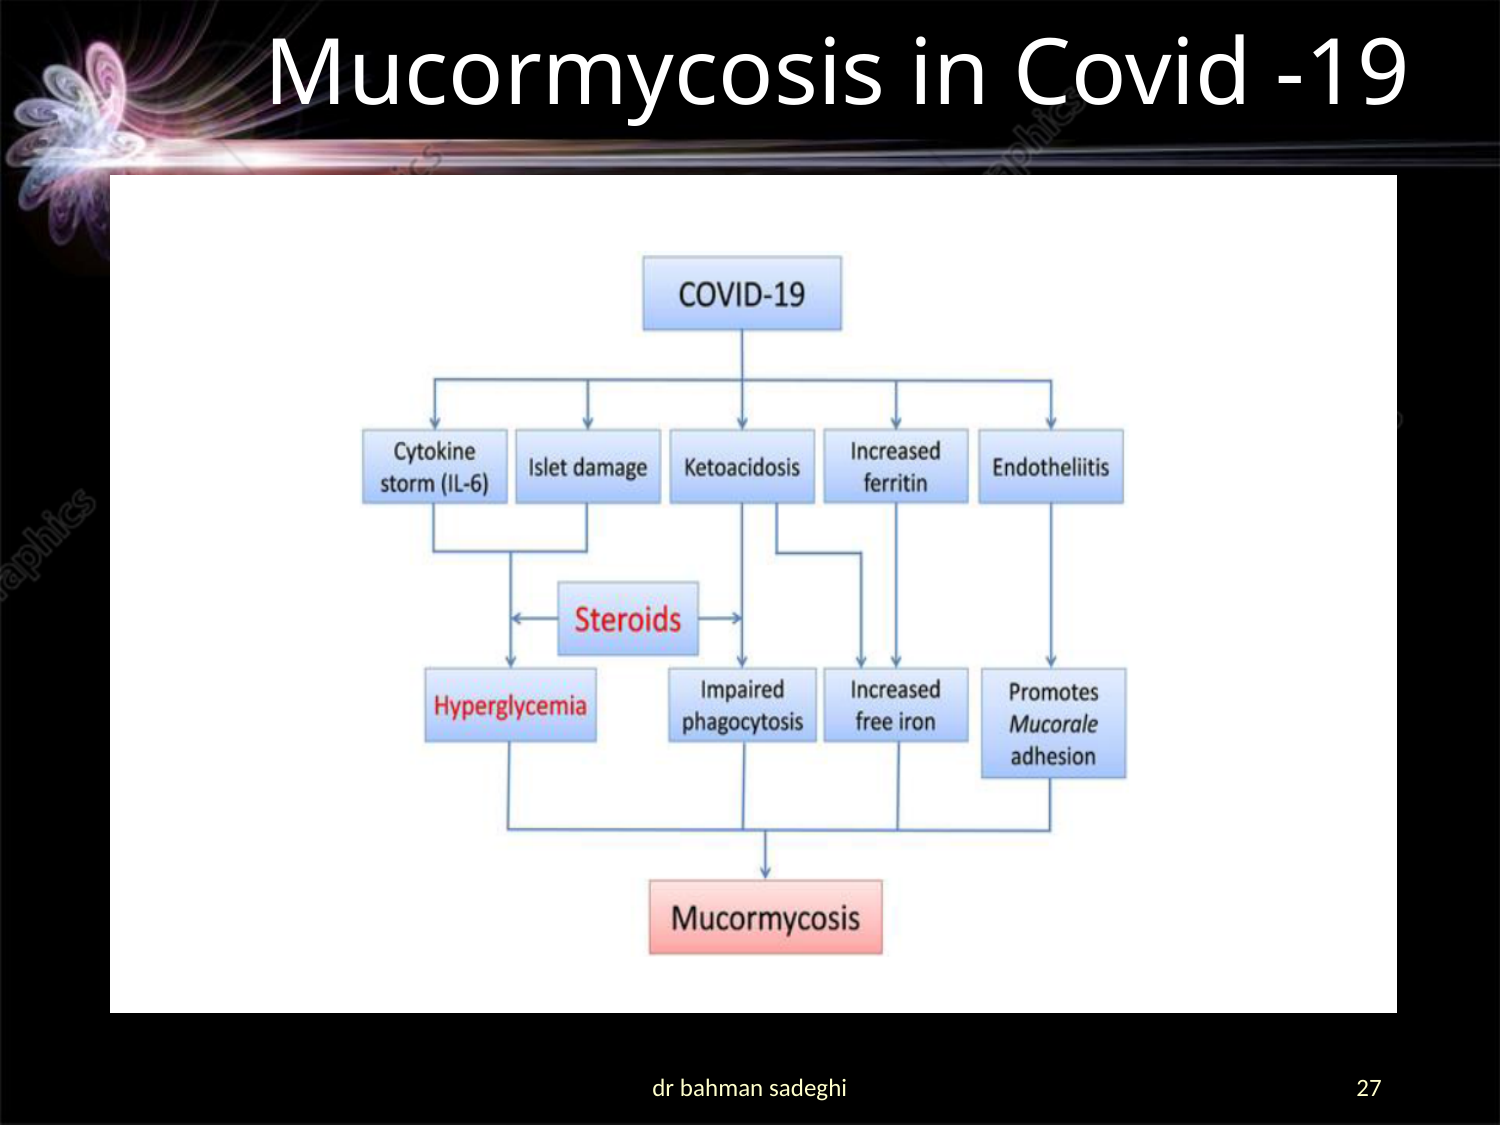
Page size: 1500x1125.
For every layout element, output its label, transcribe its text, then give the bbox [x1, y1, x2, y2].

title Mucormycosis in Covid -19 [249, 0, 1475, 150]
footer dr bahman sadeghi [496, 1056, 1004, 1116]
slide_number 27 [1059, 1056, 1397, 1116]
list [109, 175, 1397, 1013]
picture [0, 0, 1500, 1125]
